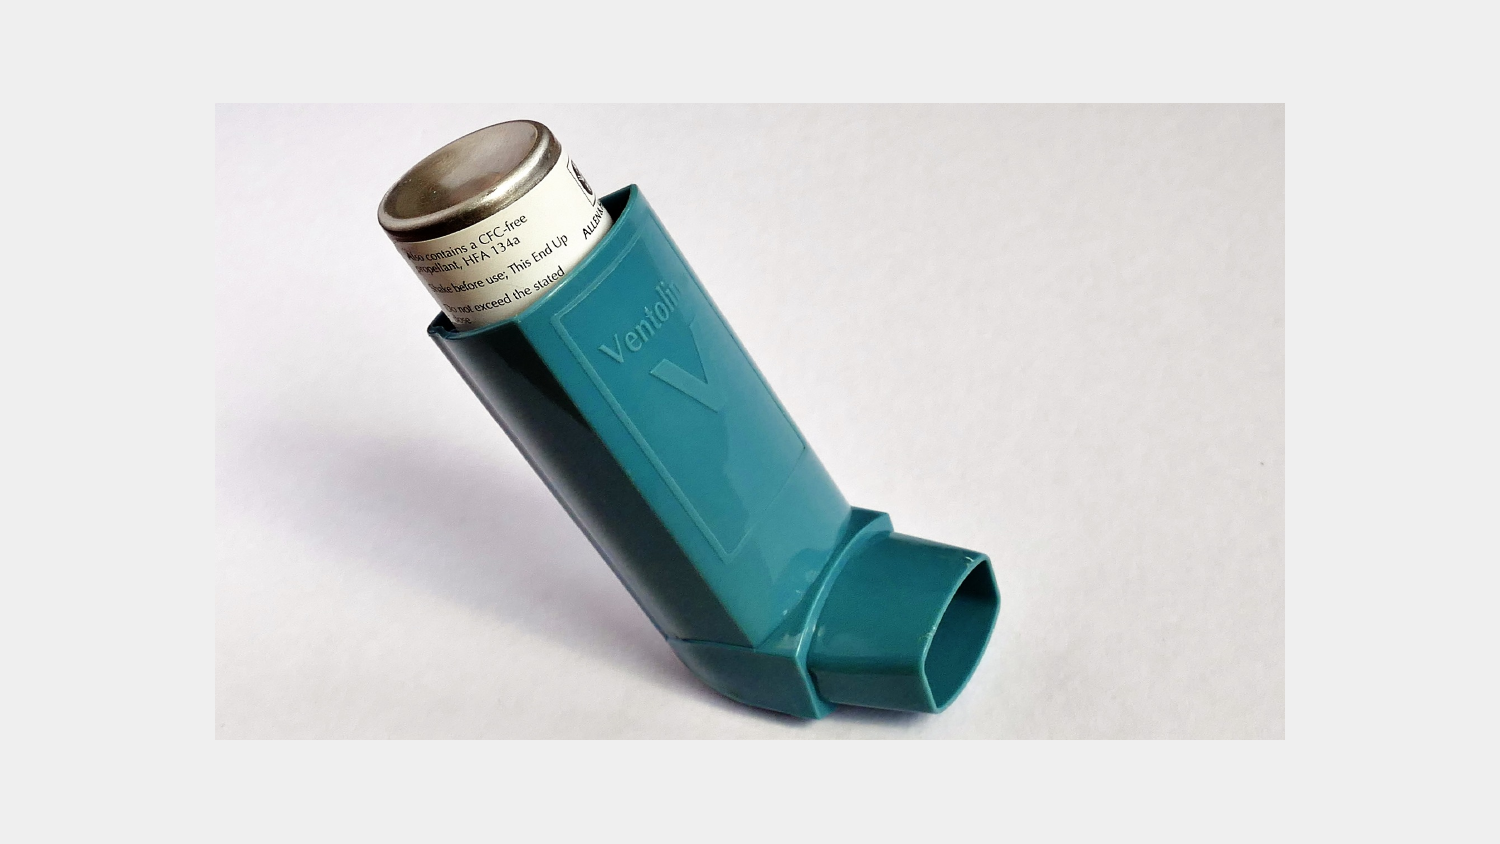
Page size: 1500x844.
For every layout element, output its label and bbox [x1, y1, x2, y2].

picture [215, 103, 1285, 741]
